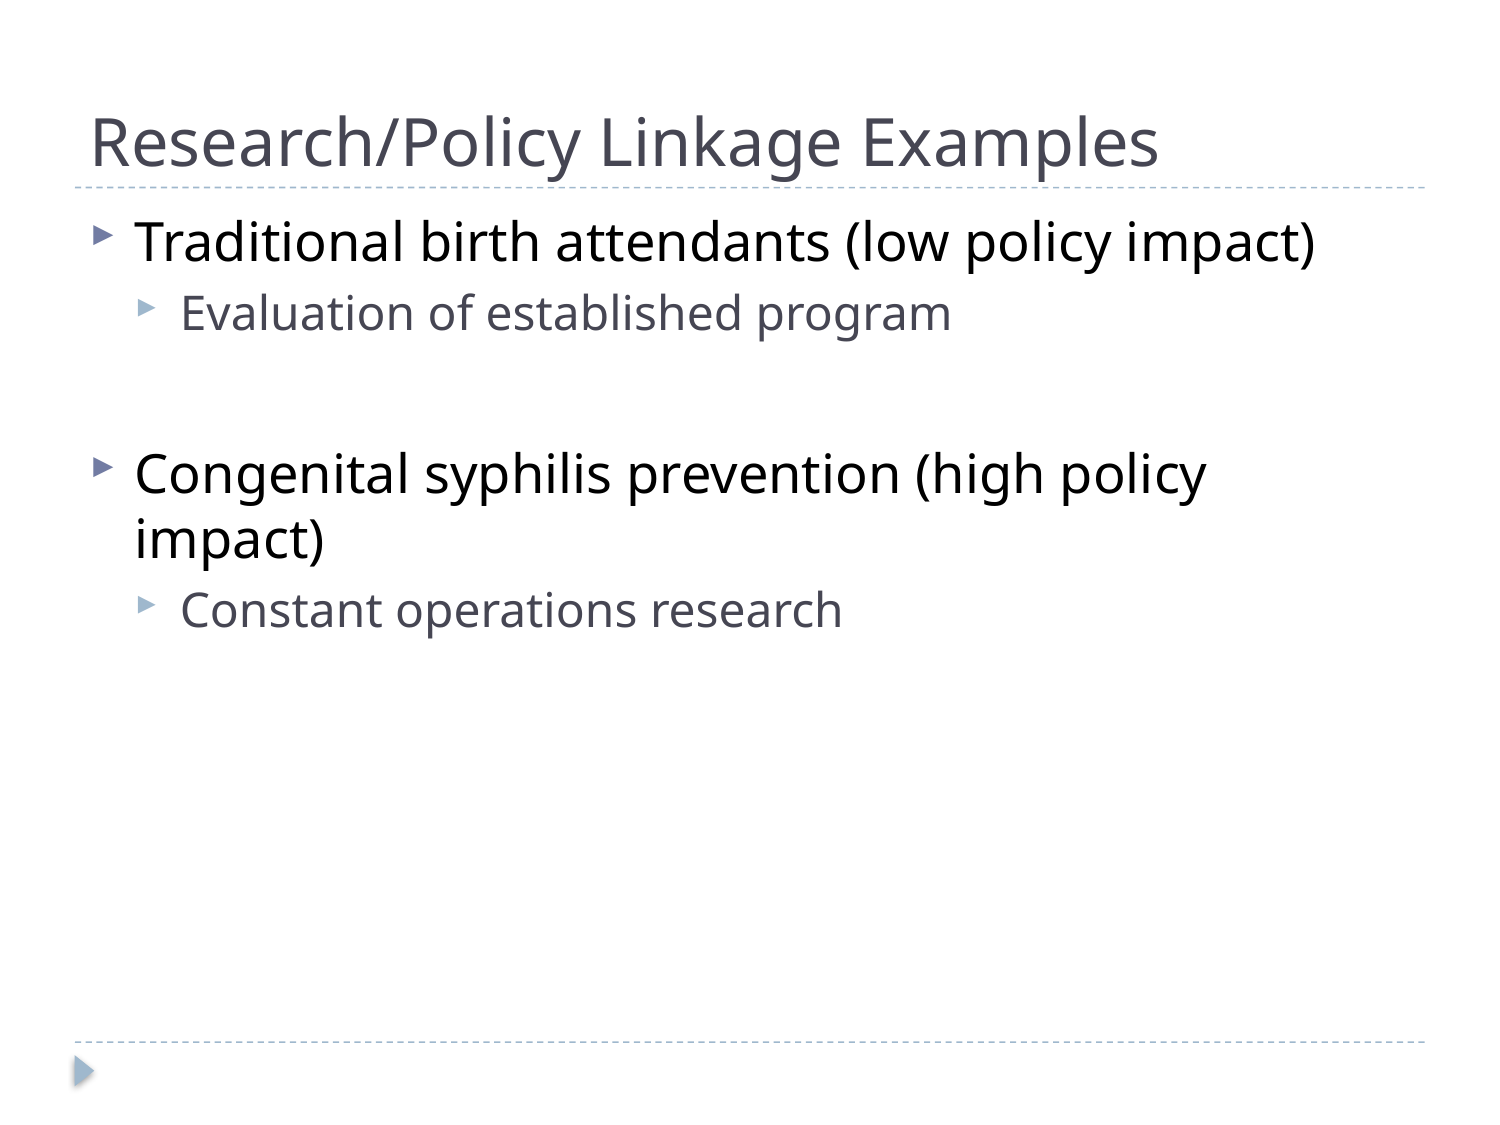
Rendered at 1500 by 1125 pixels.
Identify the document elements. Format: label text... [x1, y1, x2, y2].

title Research/Policy Linkage Examples [75, 24, 1425, 188]
list Traditional birth attendants (low policy impact) Evaluation of established program Congenital syphilis prevention (high policy impact) Constant operations research [75, 200, 1425, 1010]
